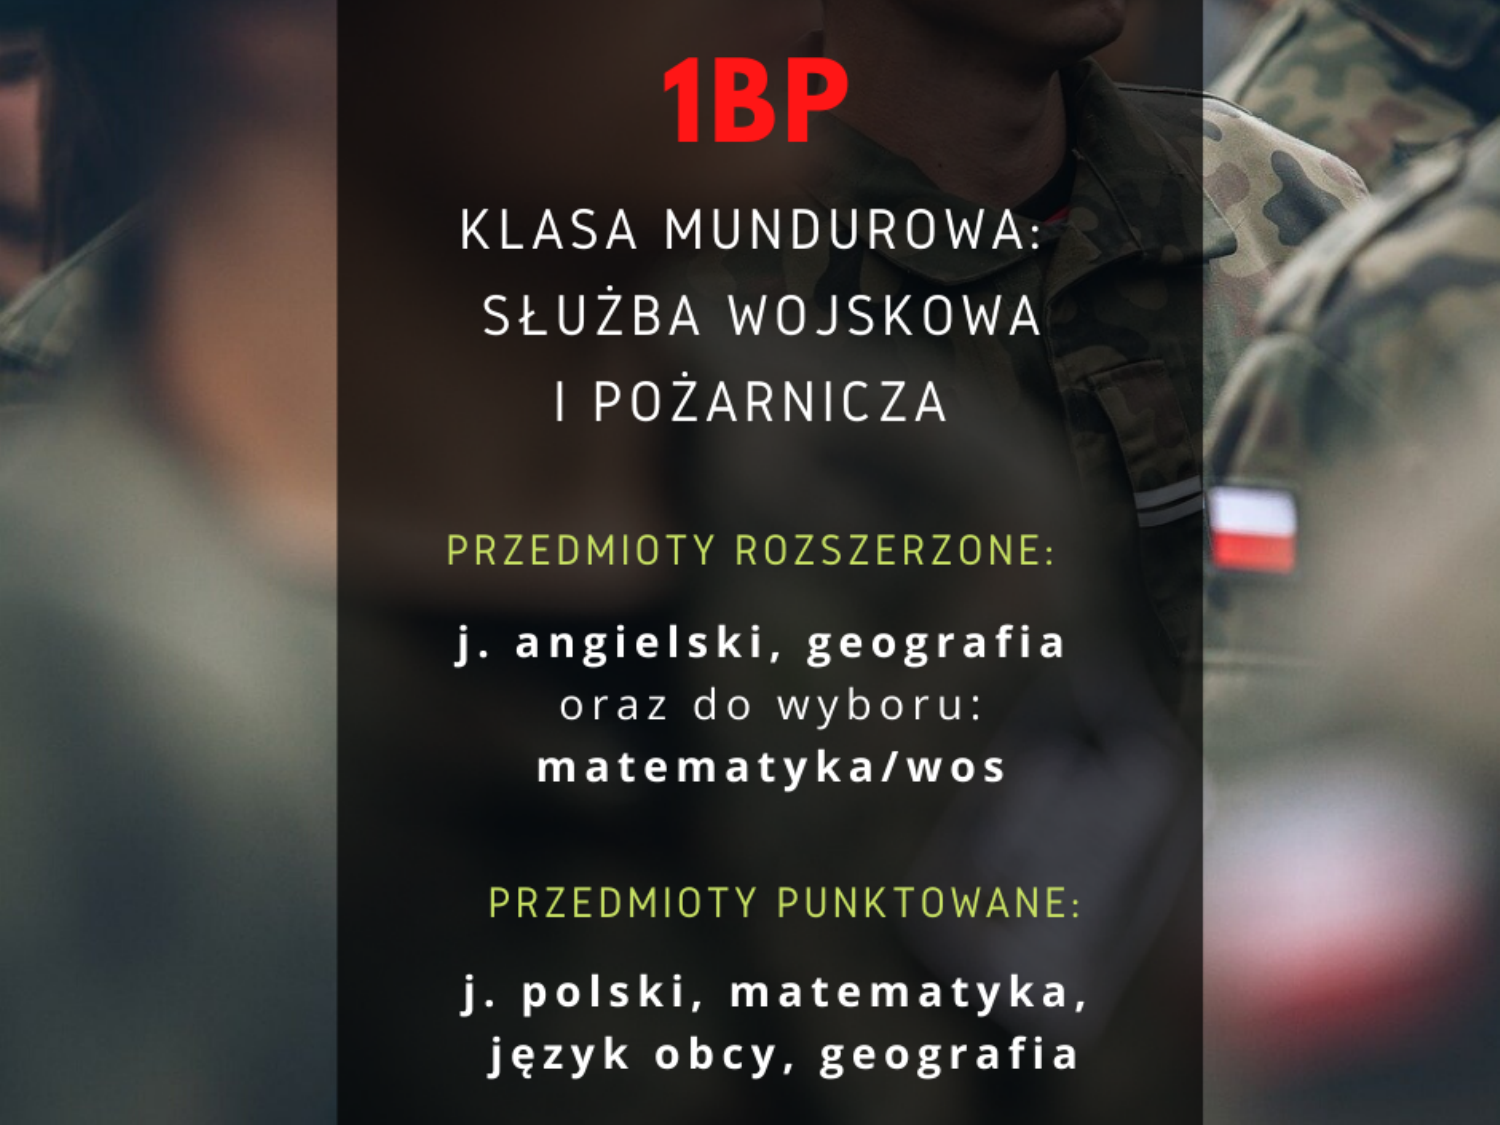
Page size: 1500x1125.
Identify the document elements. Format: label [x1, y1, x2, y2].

list [0, 0, 1500, 1125]
